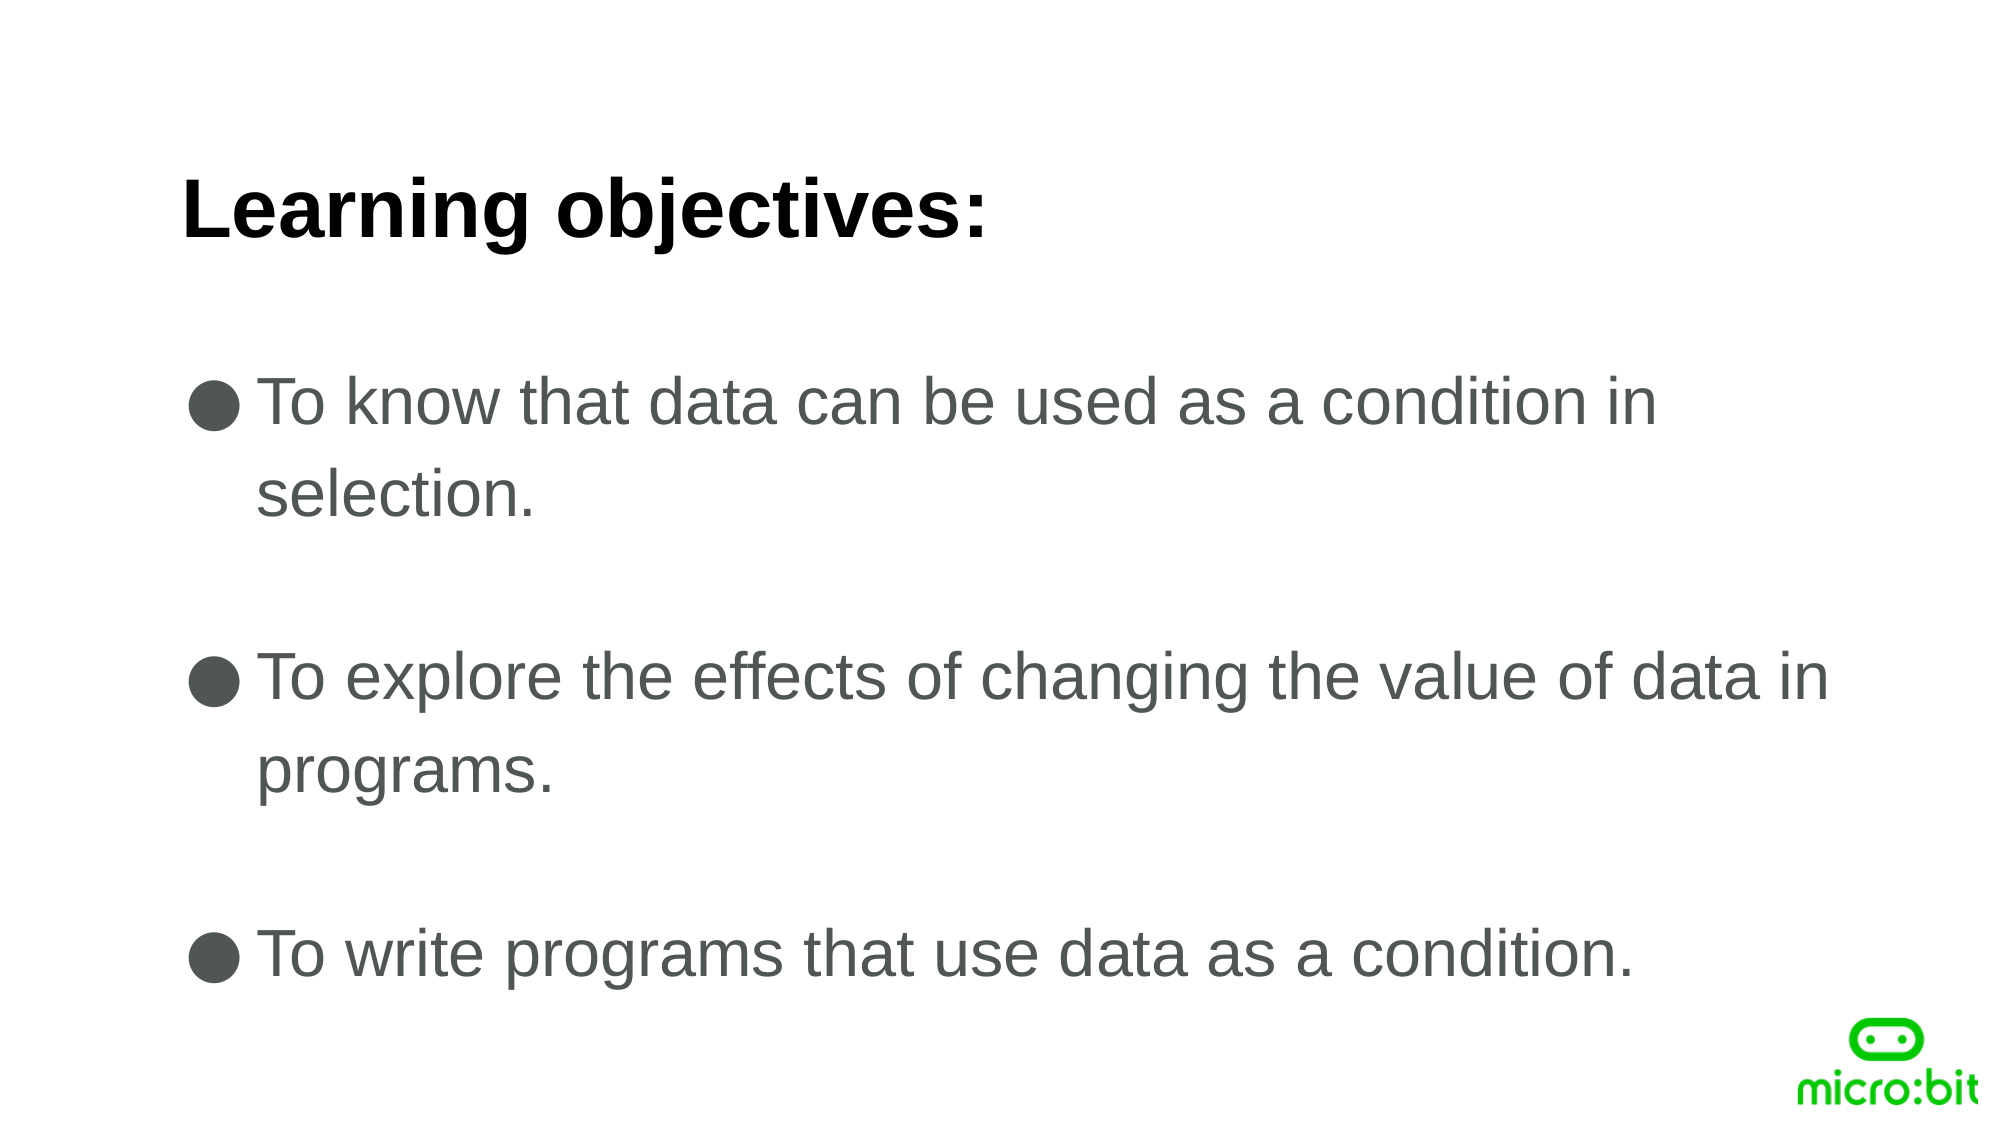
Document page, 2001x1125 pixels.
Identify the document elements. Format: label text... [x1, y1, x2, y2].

text_box Learning objectives: To know that data can be used as a condition in selection. To explore the effects of changing the value of data in programs. To write programs that use data as a condition. [166, 60, 1918, 884]
picture [1797, 1017, 1978, 1106]
